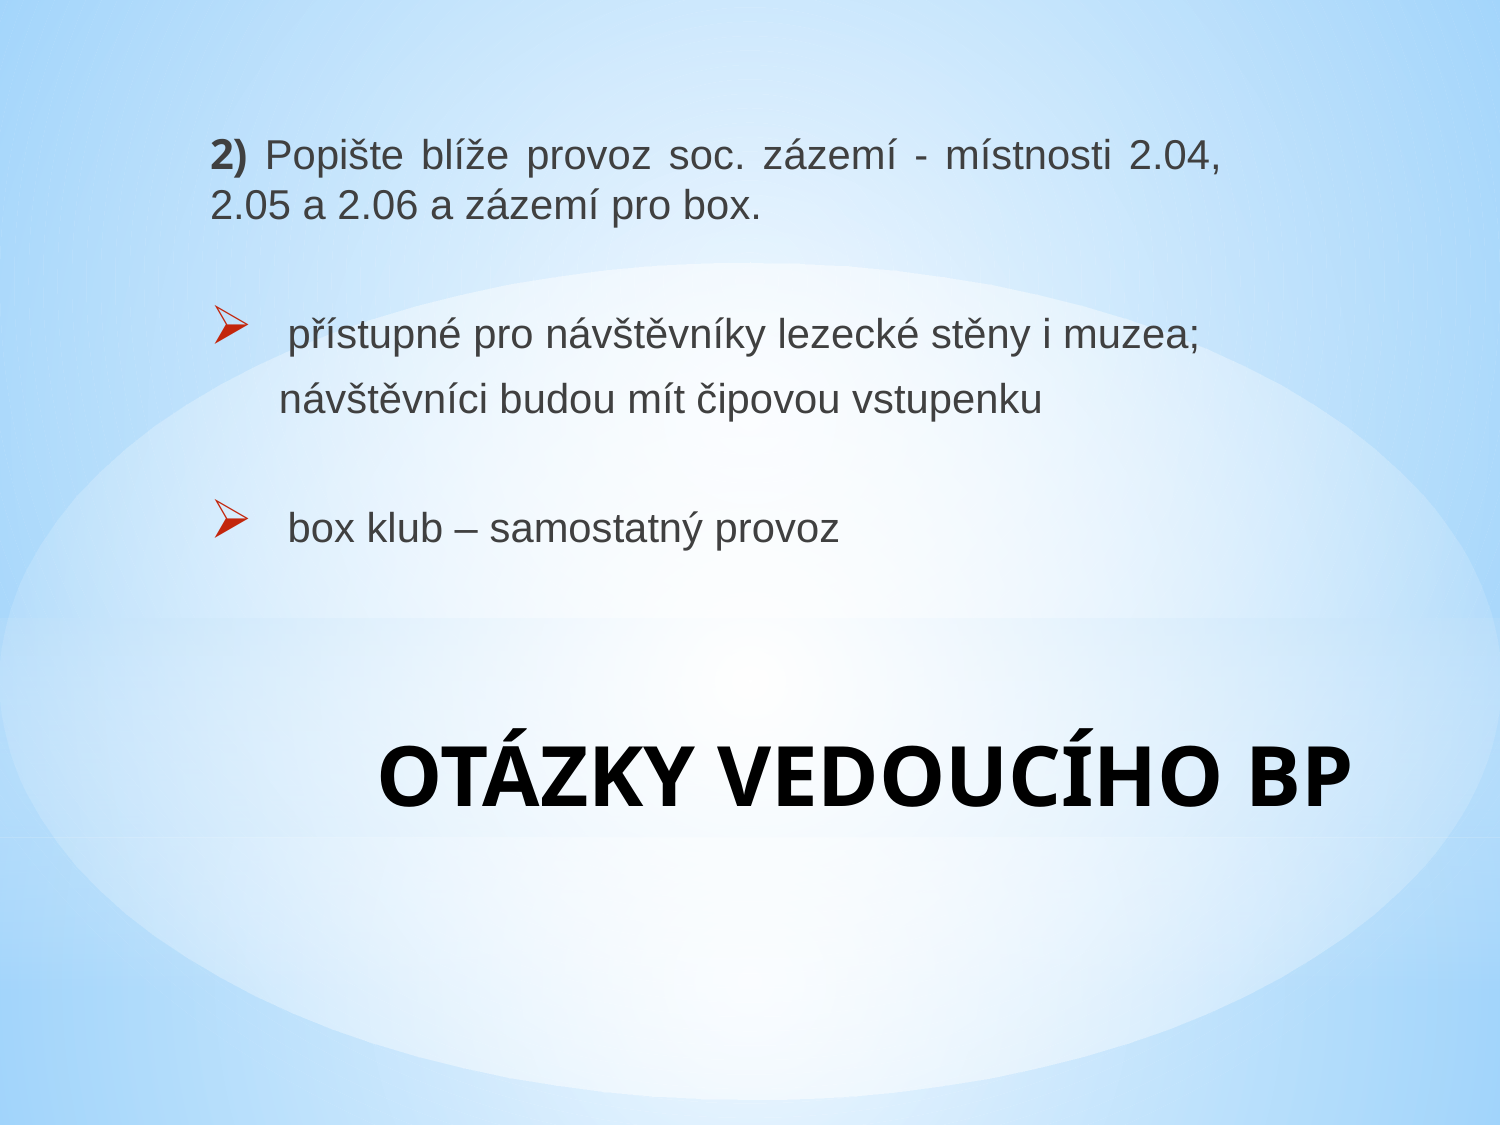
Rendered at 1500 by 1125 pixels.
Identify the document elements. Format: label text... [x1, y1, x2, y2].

list 2) Popište blíže provoz soc. zázemí - místnosti 2.04, 2.05 a 2.06 a zázemí pro box. přístupné pro návštěvníky lezecké stěny i muzea; návštěvníci budou mít čipovou vstupenku box klub – samostatný provoz [187, 120, 1238, 690]
title OTÁZKY VEDOUCÍHO BP [301, 716, 1370, 904]
